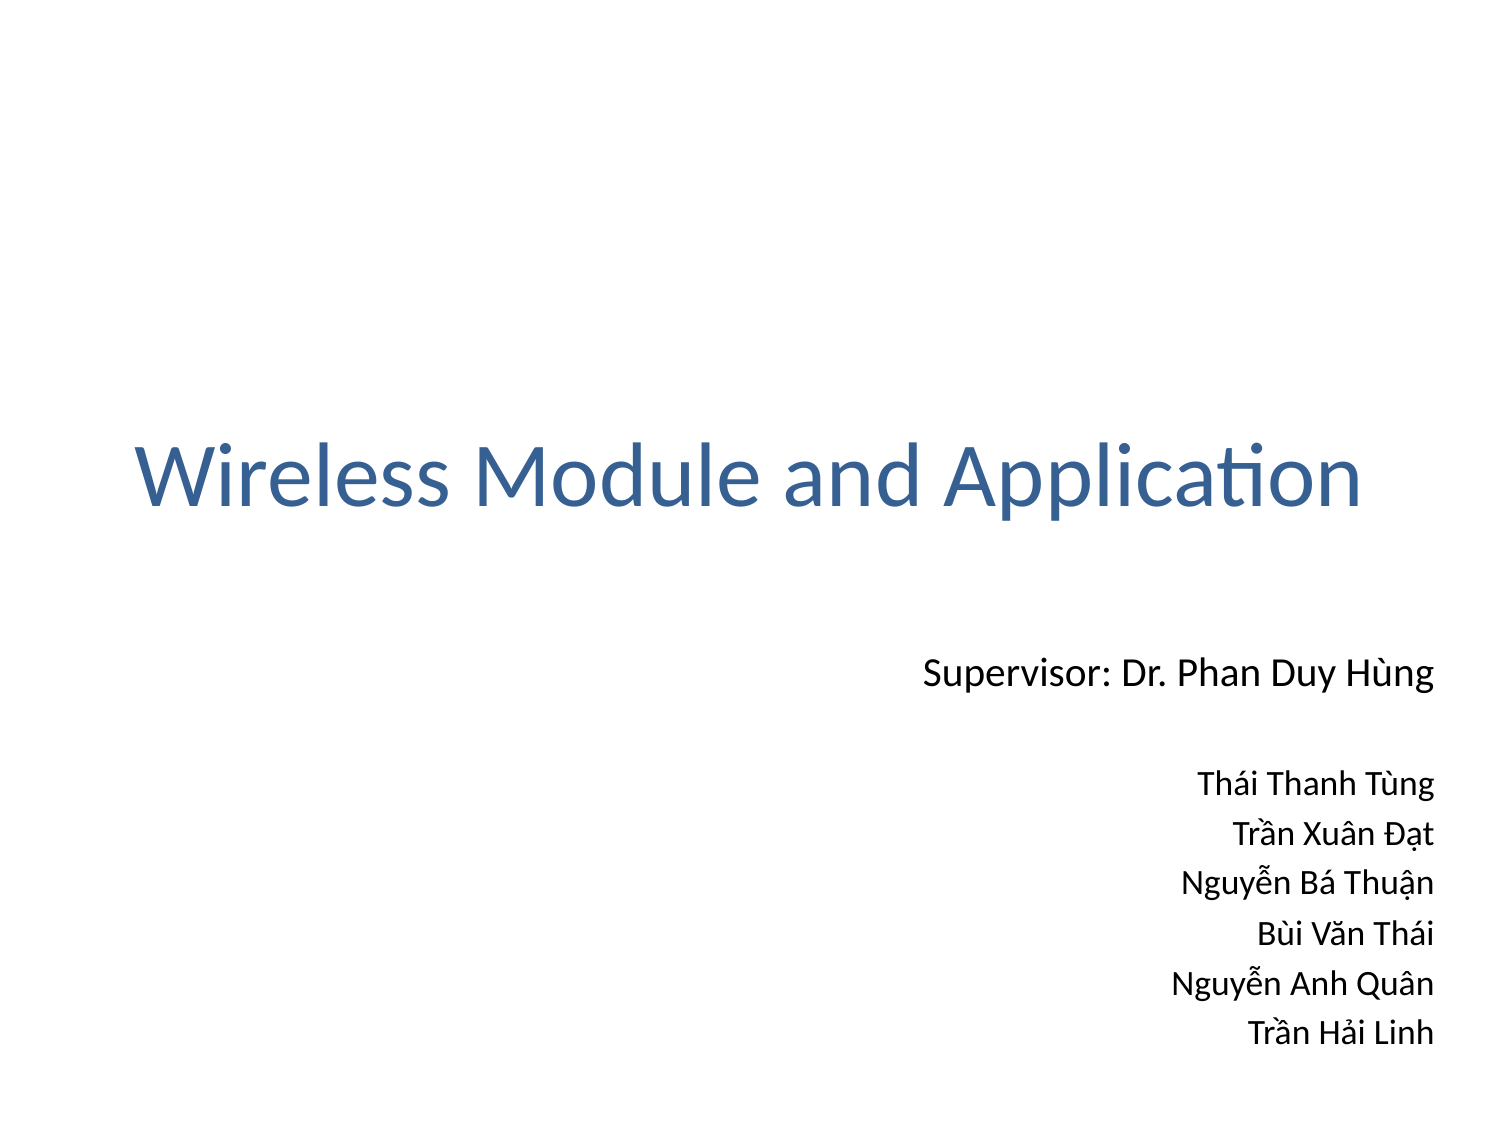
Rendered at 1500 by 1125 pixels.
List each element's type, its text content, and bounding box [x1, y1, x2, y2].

subtitle Supervisor: Dr. Phan Duy Hùng Thái Thanh Tùng Trần Xuân Đạt Nguyễn Bá Thuận Bùi Văn Thái Nguyễn Anh Quân Trần Hải Linh [225, 637, 1450, 1063]
title Wireless Module and Application [112, 349, 1388, 591]
